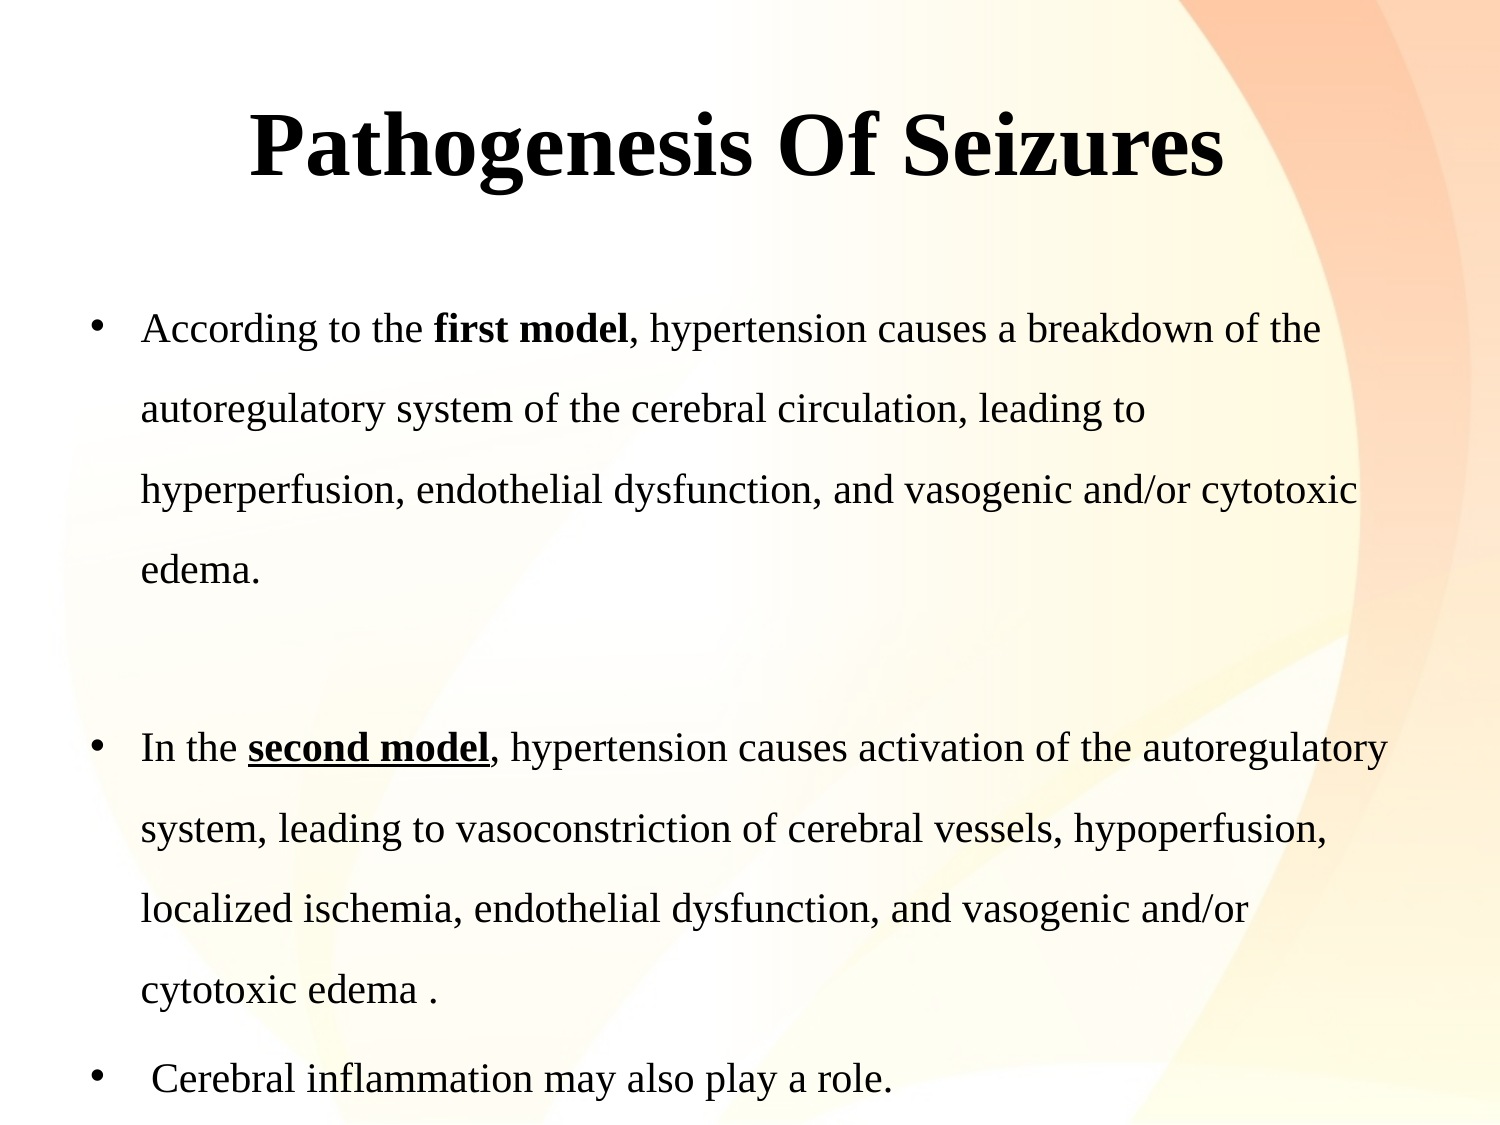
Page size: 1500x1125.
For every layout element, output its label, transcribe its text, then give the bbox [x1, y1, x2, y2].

title Pathogenesis Of Seizures [75, 45, 1425, 233]
list According to the first model, hypertension causes a breakdown of the autoregulatory system of the cerebral circulation, leading to hyperperfusion, endothelial dysfunction, and vasogenic and/or cytotoxic edema. In the second model, hypertension causes activation of the autoregulatory system, leading to vasoconstriction of cerebral vessels, hypoperfusion, localized ischemia, endothelial dysfunction, and vasogenic and/or cytotoxic edema . Cerebral inflammation may also play a role. [75, 262, 1425, 1113]
